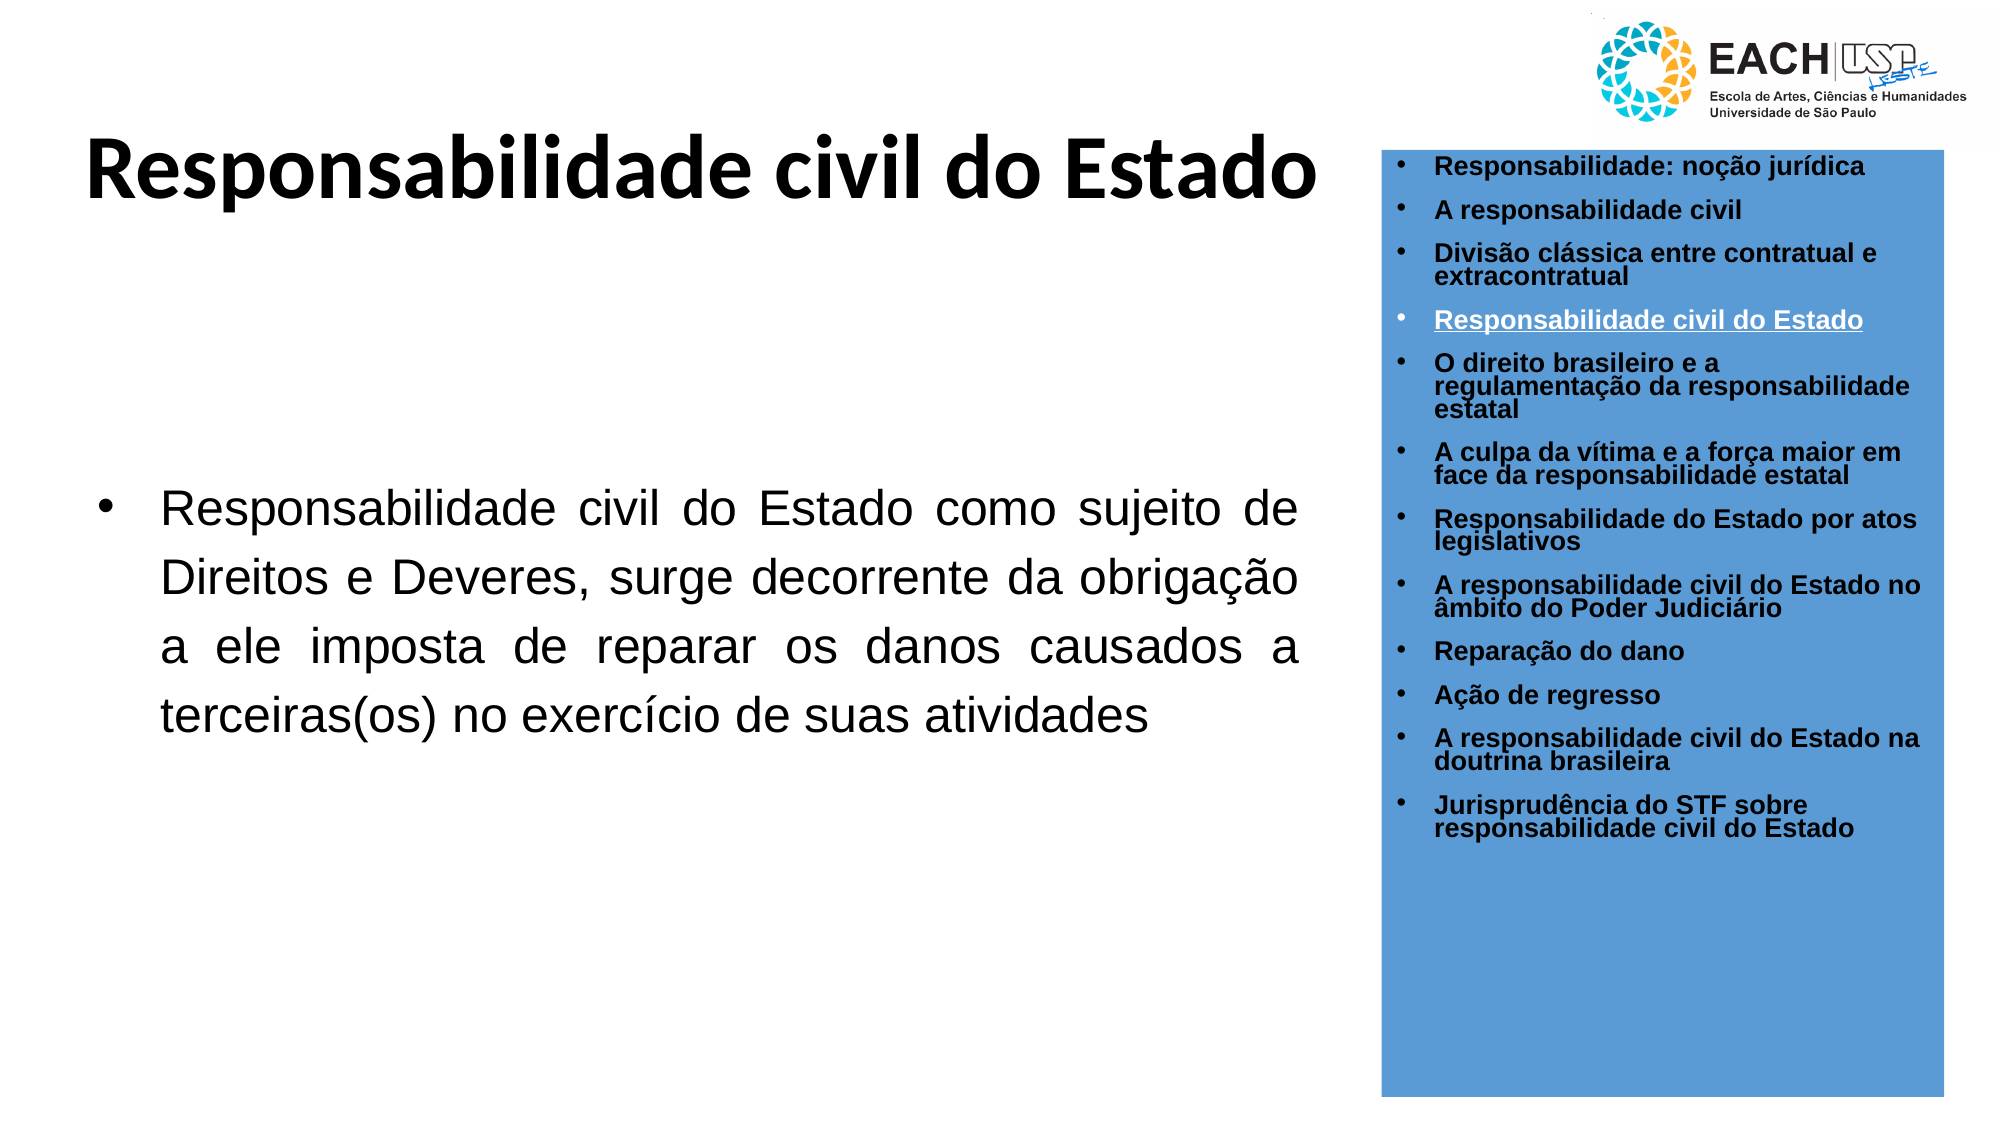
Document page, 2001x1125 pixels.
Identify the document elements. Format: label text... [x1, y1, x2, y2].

list Responsabilidade: noção jurídica A responsabilidade civil Divisão clássica entre contratual e extracontratual Responsabilidade civil do Estado O direito brasileiro e a regulamentação da responsabilidade estatal A culpa da vítima e a força maior em face da responsabilidade estatal Responsabilidade do Estado por atos legislativos A responsabilidade civil do Estado no âmbito do Poder Judiciário Reparação do dano Ação de regresso A responsabilidade civil do Estado na doutrina brasileira Jurisprudência do STF sobre responsabilidade civil do Estado [1381, 149, 1945, 1097]
slide_number 17 [1412, 1097, 1863, 1103]
title Responsabilidade civil do Estado [70, 59, 1584, 278]
picture [1590, 9, 2000, 151]
list Responsabilidade civil do Estado como sujeito de Direitos e Deveres, surge decorrente da obrigação a ele imposta de reparar os danos causados a terceiras(os) no exercício de suas atividades [70, 277, 1315, 1103]
